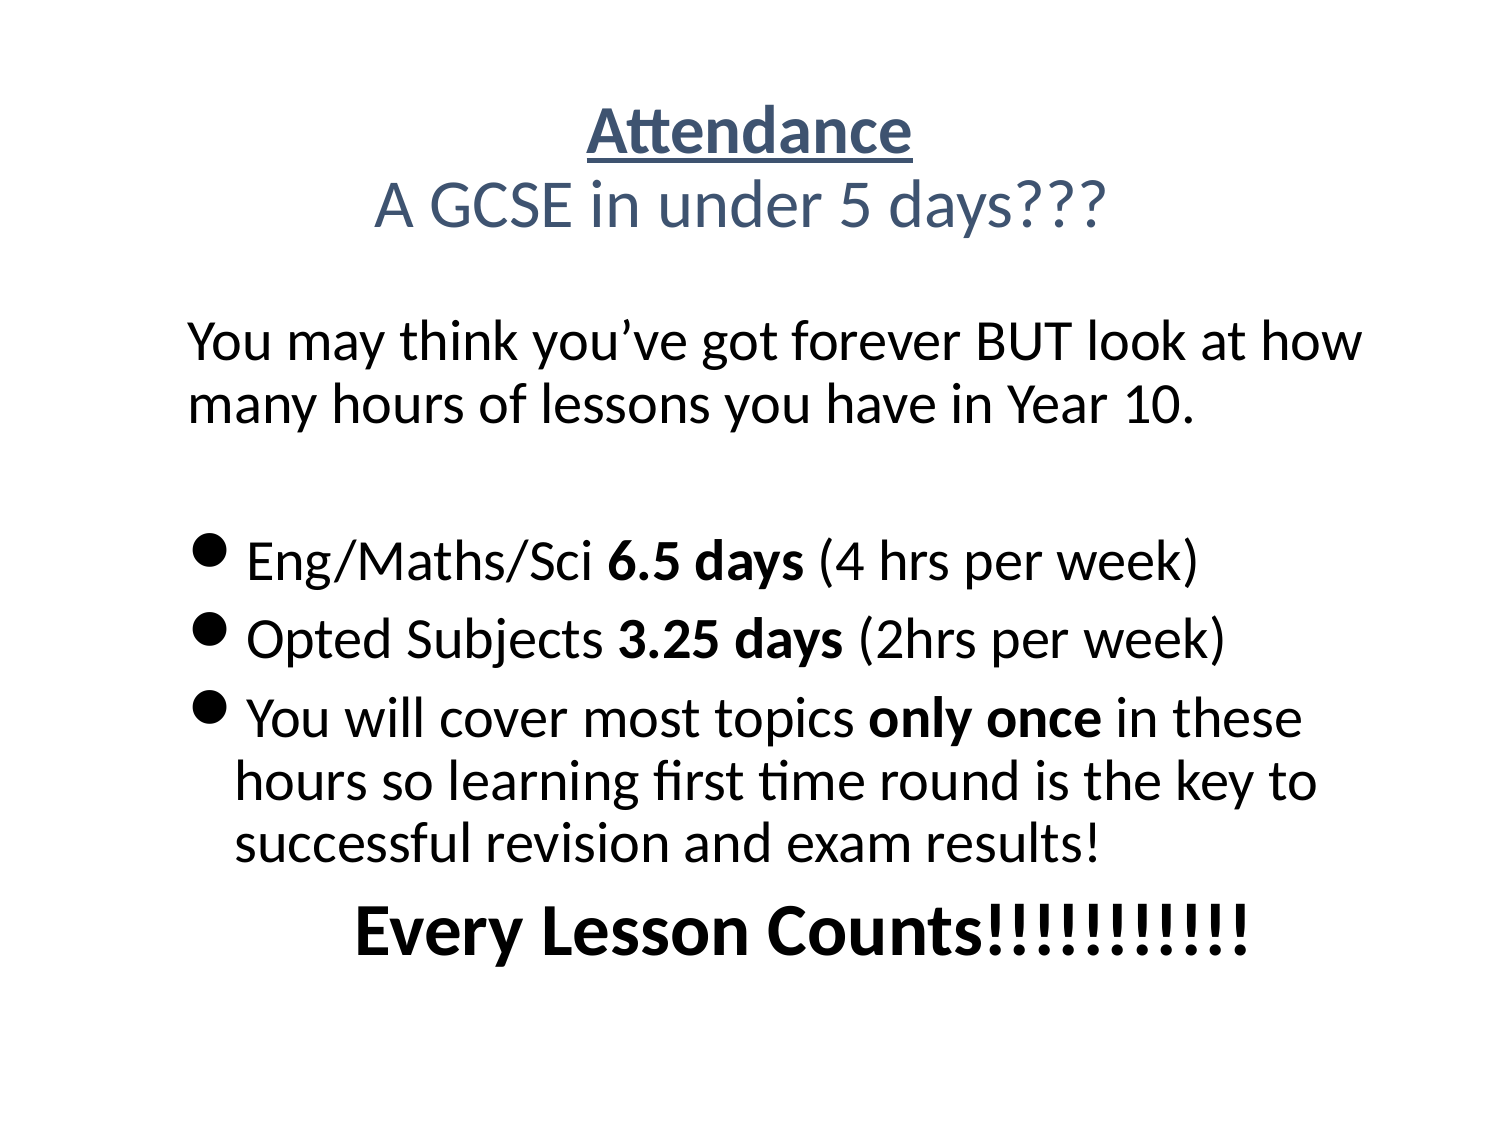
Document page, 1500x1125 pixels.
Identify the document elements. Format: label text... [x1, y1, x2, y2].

title Attendance A GCSE in under 5 days??? [103, 59, 1397, 278]
list You may think you’ve got forever BUT look at how many hours of lessons you have in Year 10. Eng/Maths/Sci 6.5 days (4 hrs per week) Opted Subjects 3.25 days (2hrs per week) You will cover most topics only once in these hours so learning first time round is the key to successful revision and exam results! Every Lesson Counts!!!!!!!!!!! [159, 302, 1436, 1045]
